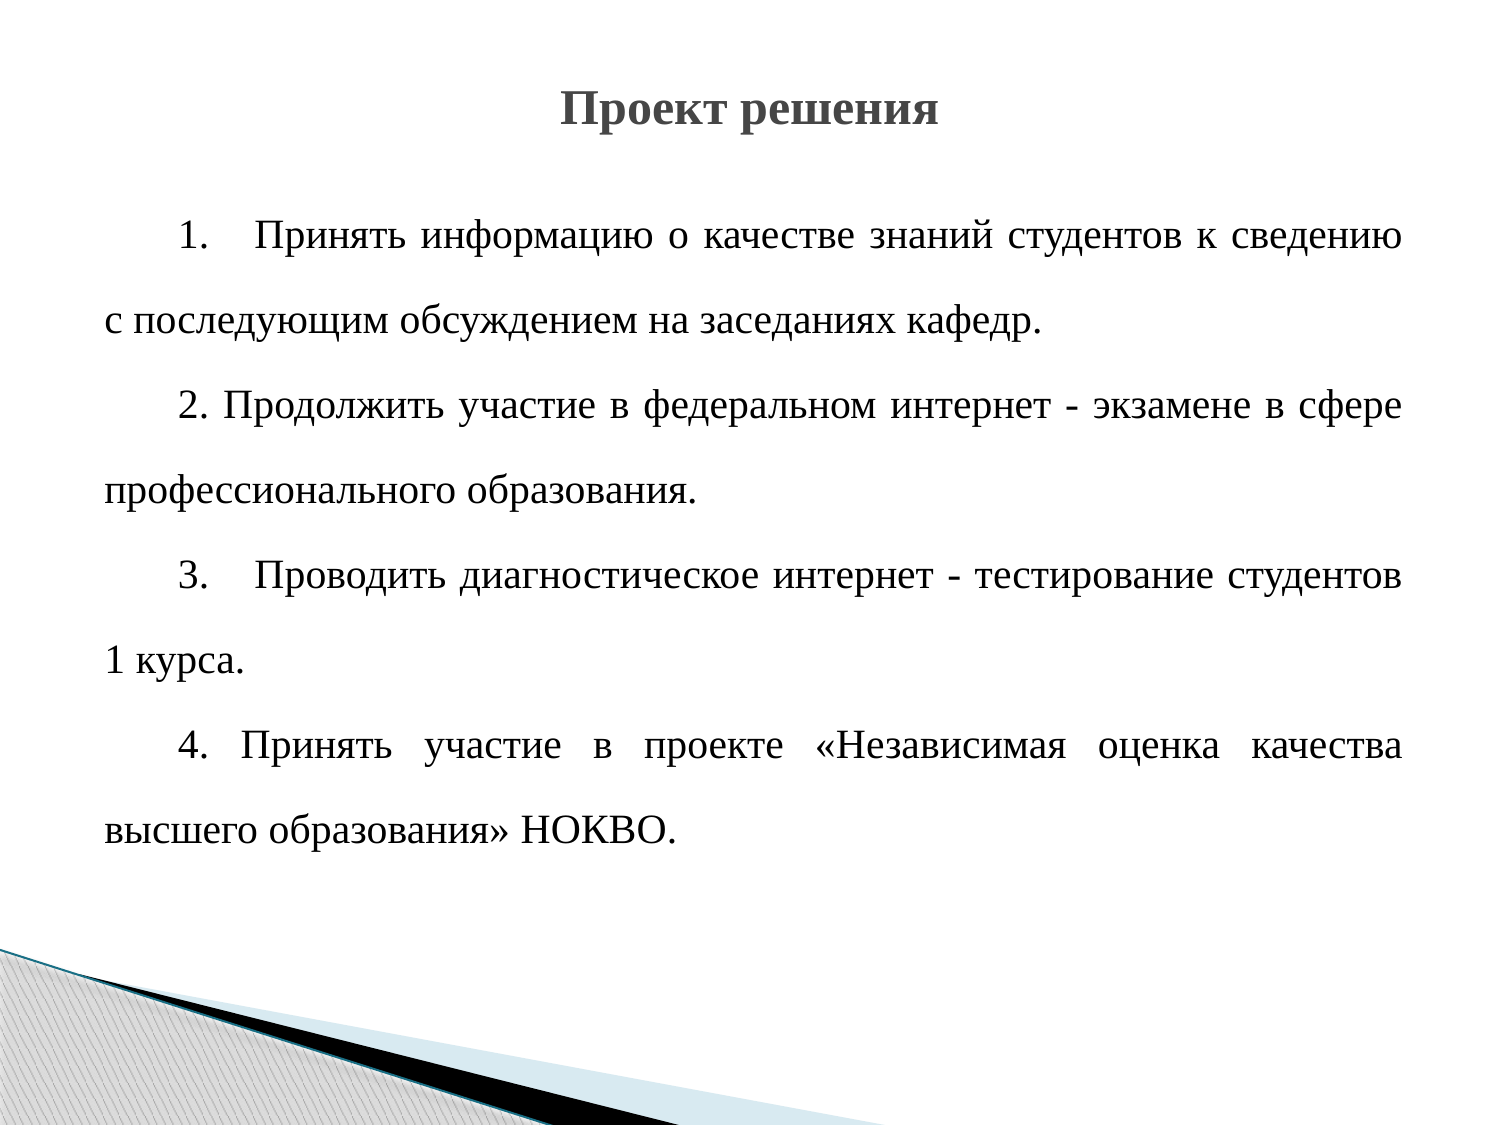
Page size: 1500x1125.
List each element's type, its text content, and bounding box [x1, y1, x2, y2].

list 1. Принять информацию о качестве знаний студентов к сведению с последующим обсуждением на заседаниях кафедр. 2. Продолжить участие в федеральном интернет - экзамене в сфере профессионального образования. 3. Проводить диагностическое интернет - тестирование студентов 1 курса. 4. Принять участие в проекте «Независимая оценка качества высшего образования» НОКВО. [75, 164, 1418, 1008]
title Проект решения [75, 45, 1425, 164]
